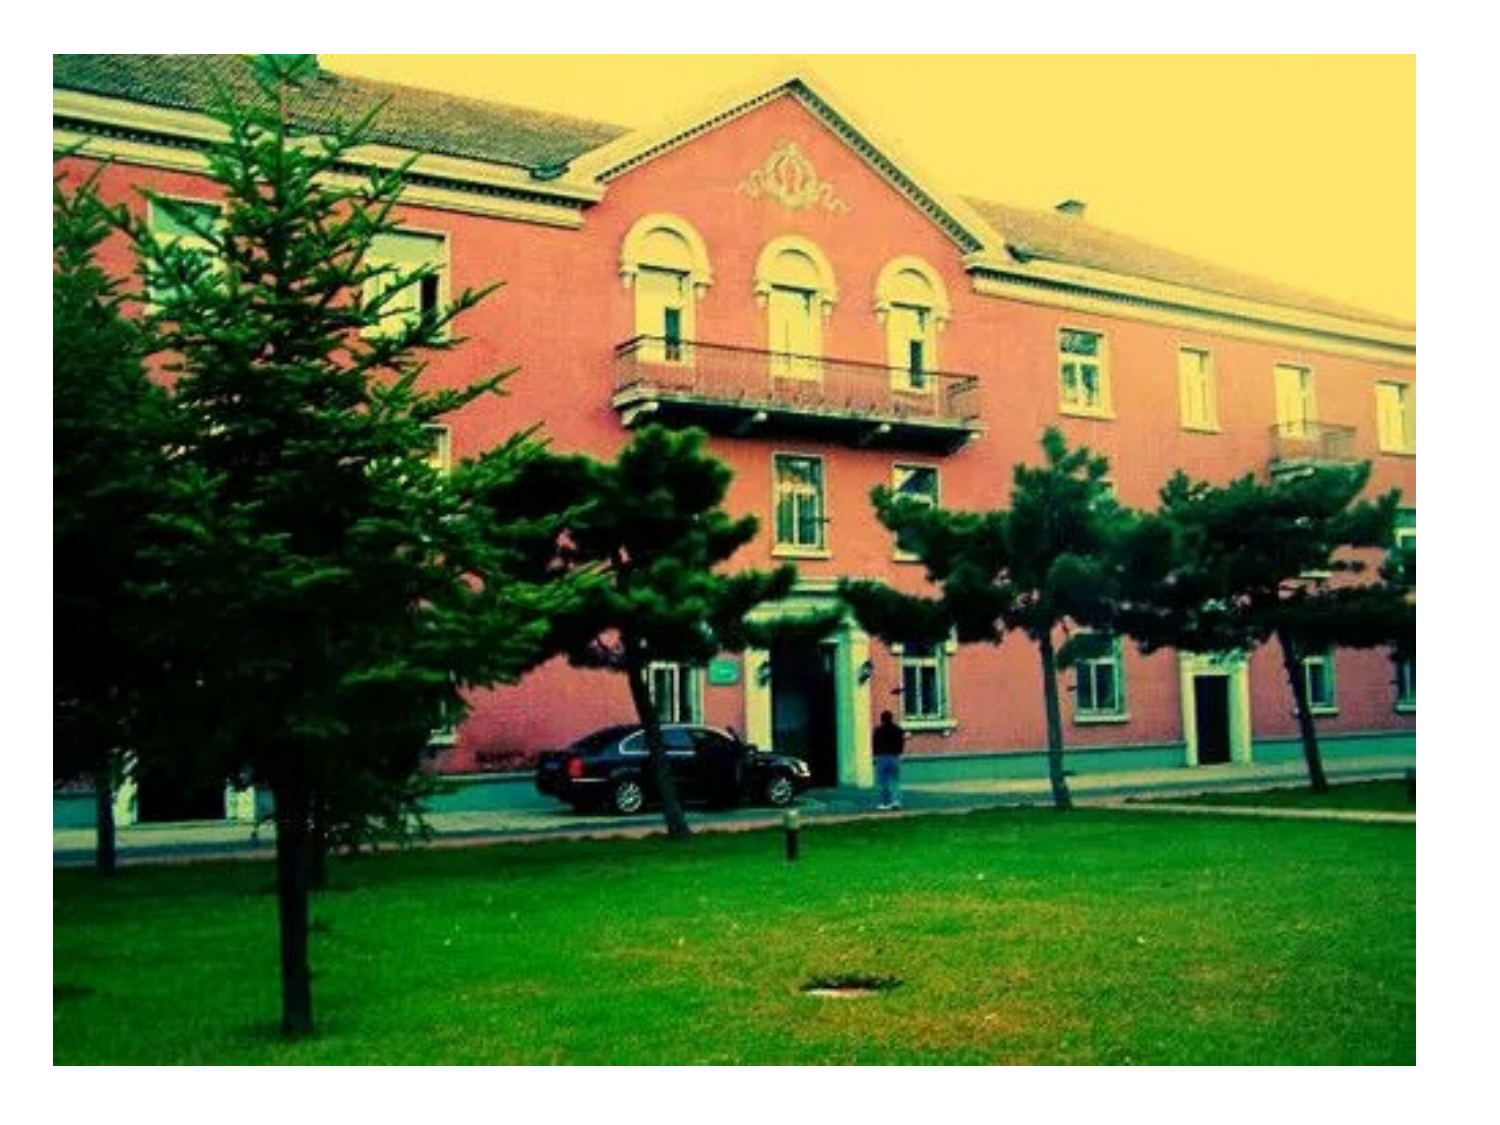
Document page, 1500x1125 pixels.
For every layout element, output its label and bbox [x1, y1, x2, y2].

picture [52, 54, 1416, 1066]
